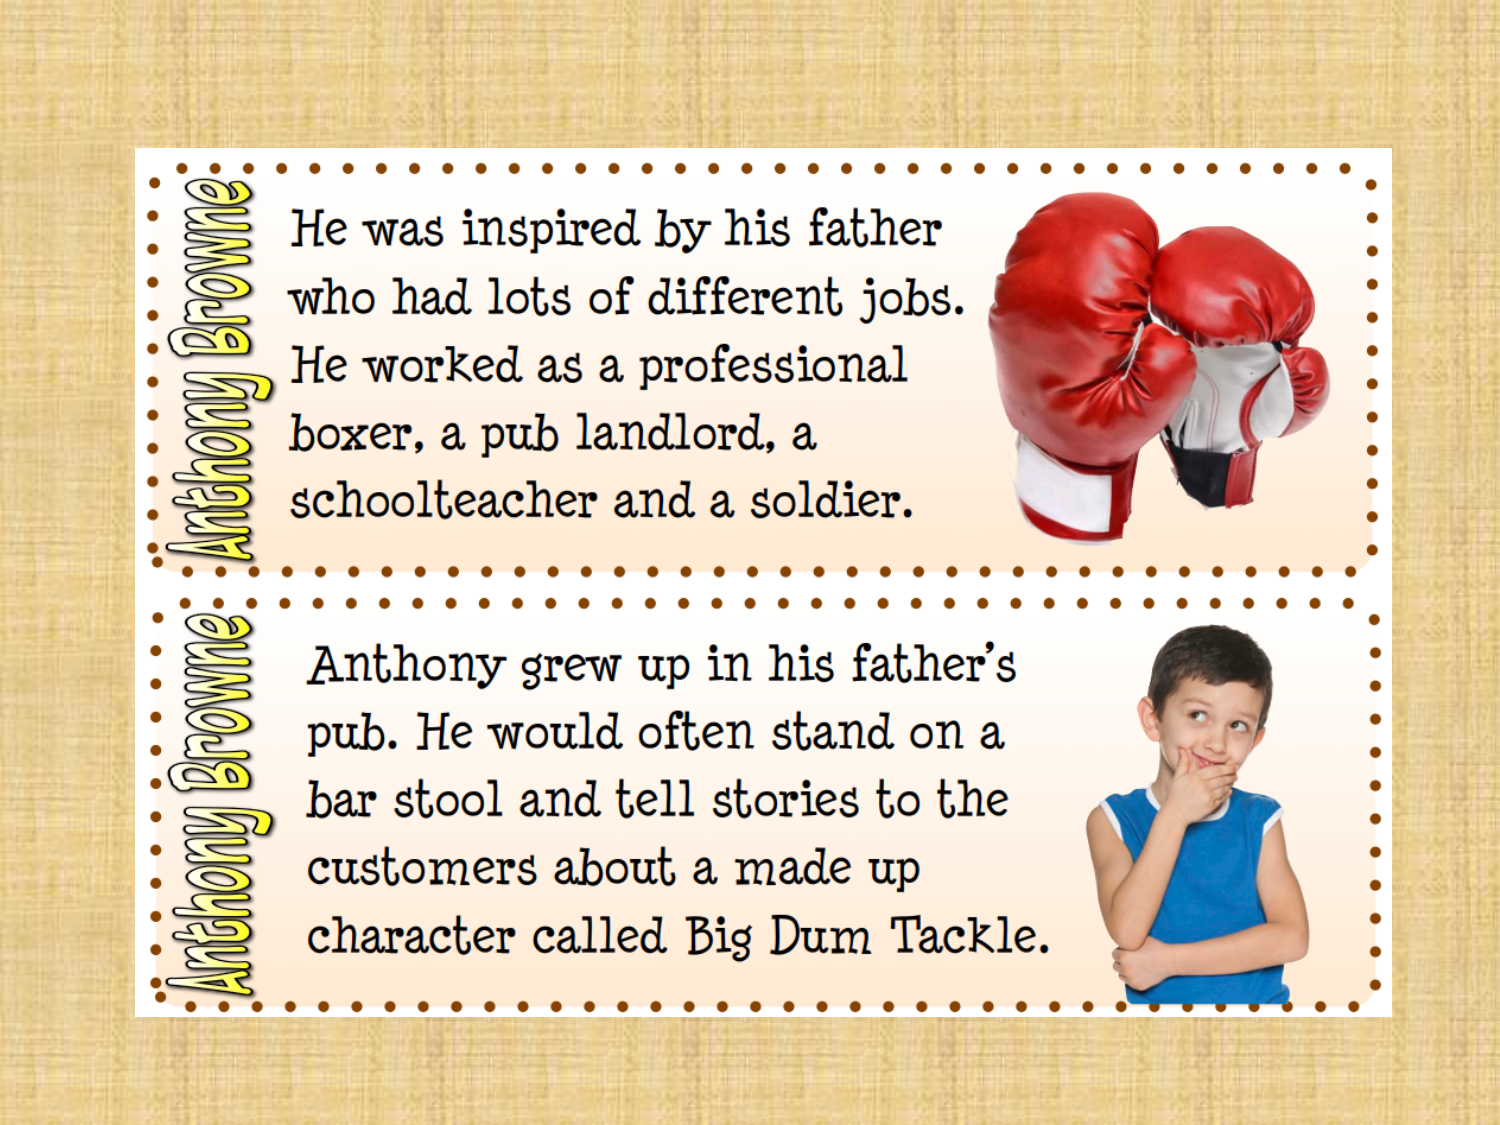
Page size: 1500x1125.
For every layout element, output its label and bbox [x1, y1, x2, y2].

list [135, 148, 1392, 1017]
picture [0, 0, 1500, 1125]
